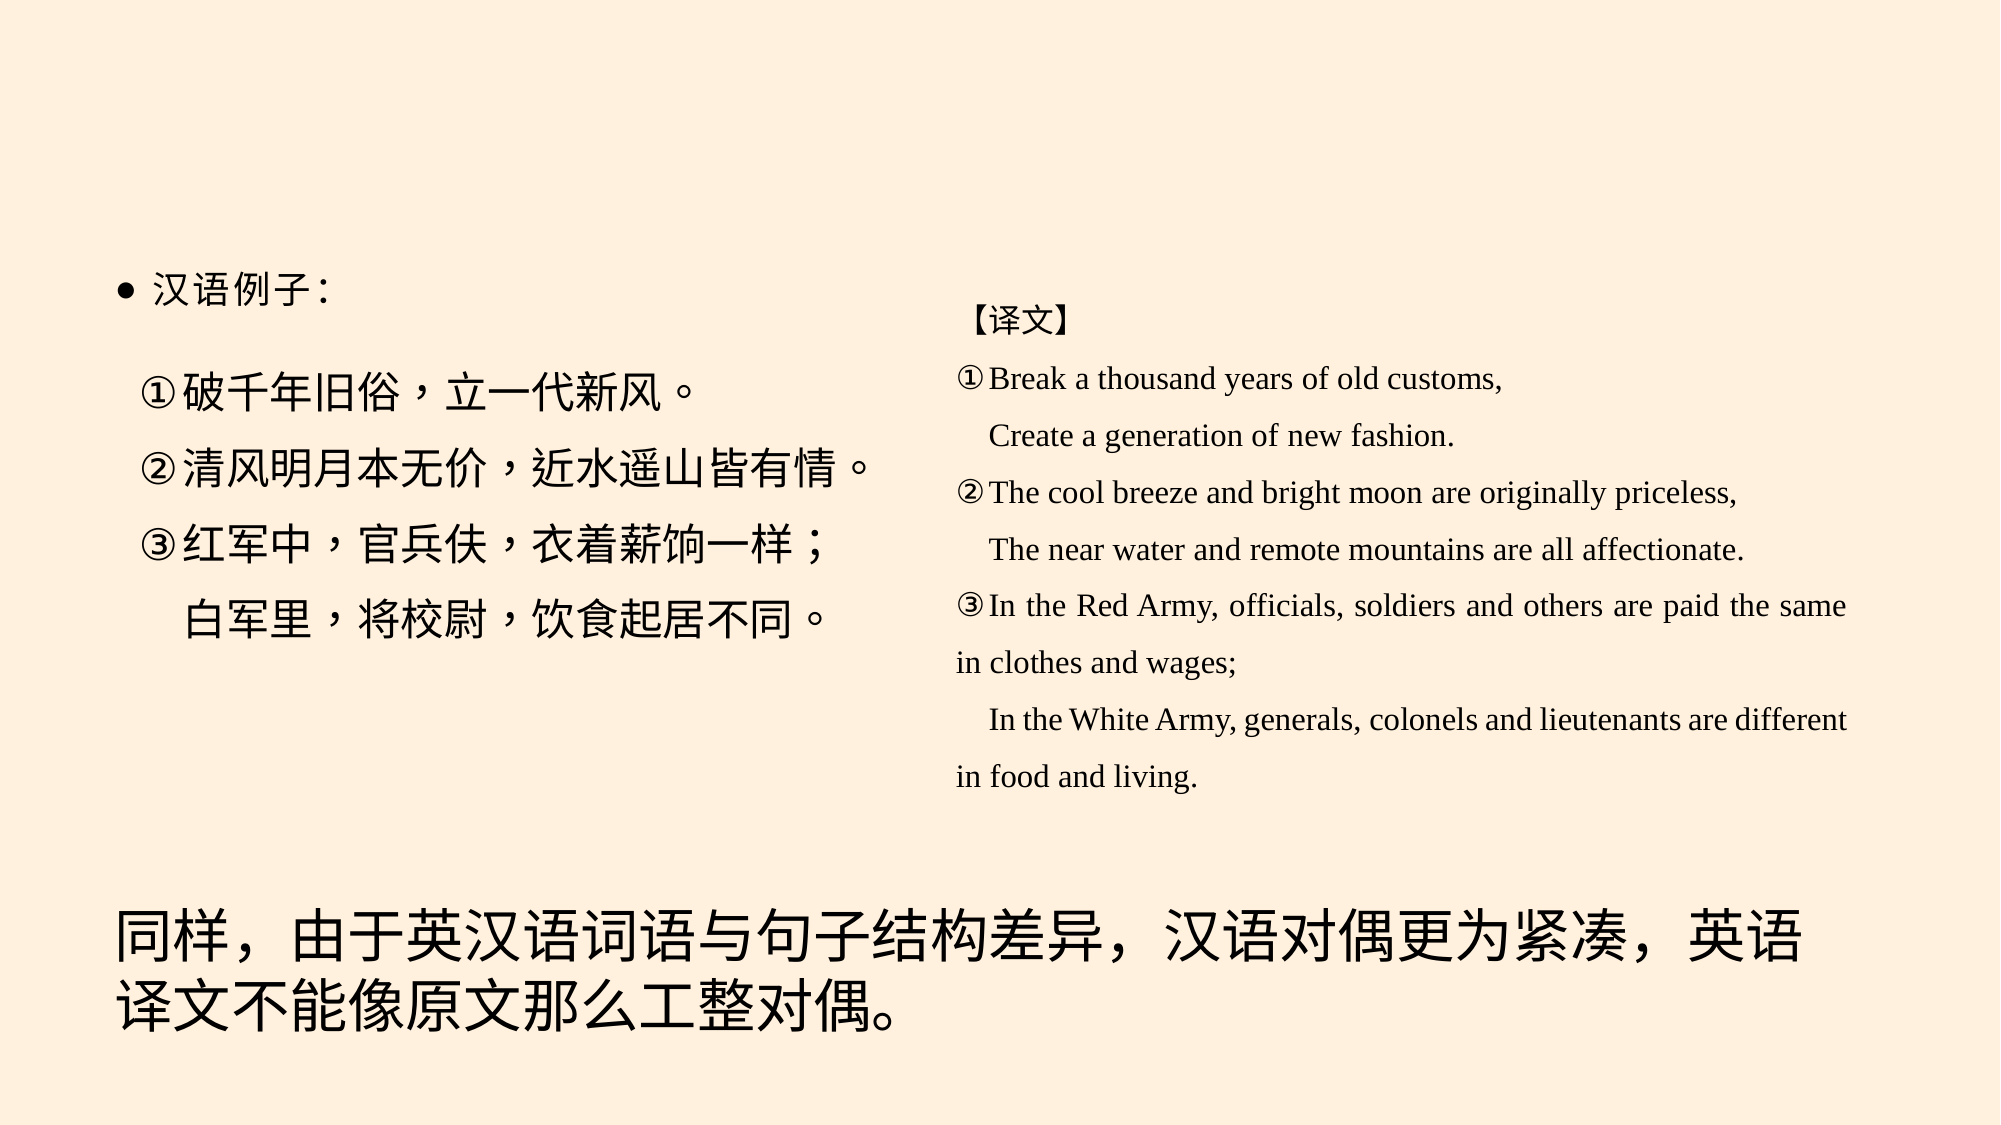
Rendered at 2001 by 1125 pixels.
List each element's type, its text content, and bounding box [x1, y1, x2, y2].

picture [955, 292, 1862, 820]
list 汉语例子： [99, 244, 1931, 563]
picture [138, 354, 881, 657]
text_box 同样，由于英汉语词语与句子结构差异，汉语对偶更为紧凑，英语译文不能像原文那么工整对偶。 [99, 891, 1862, 1047]
